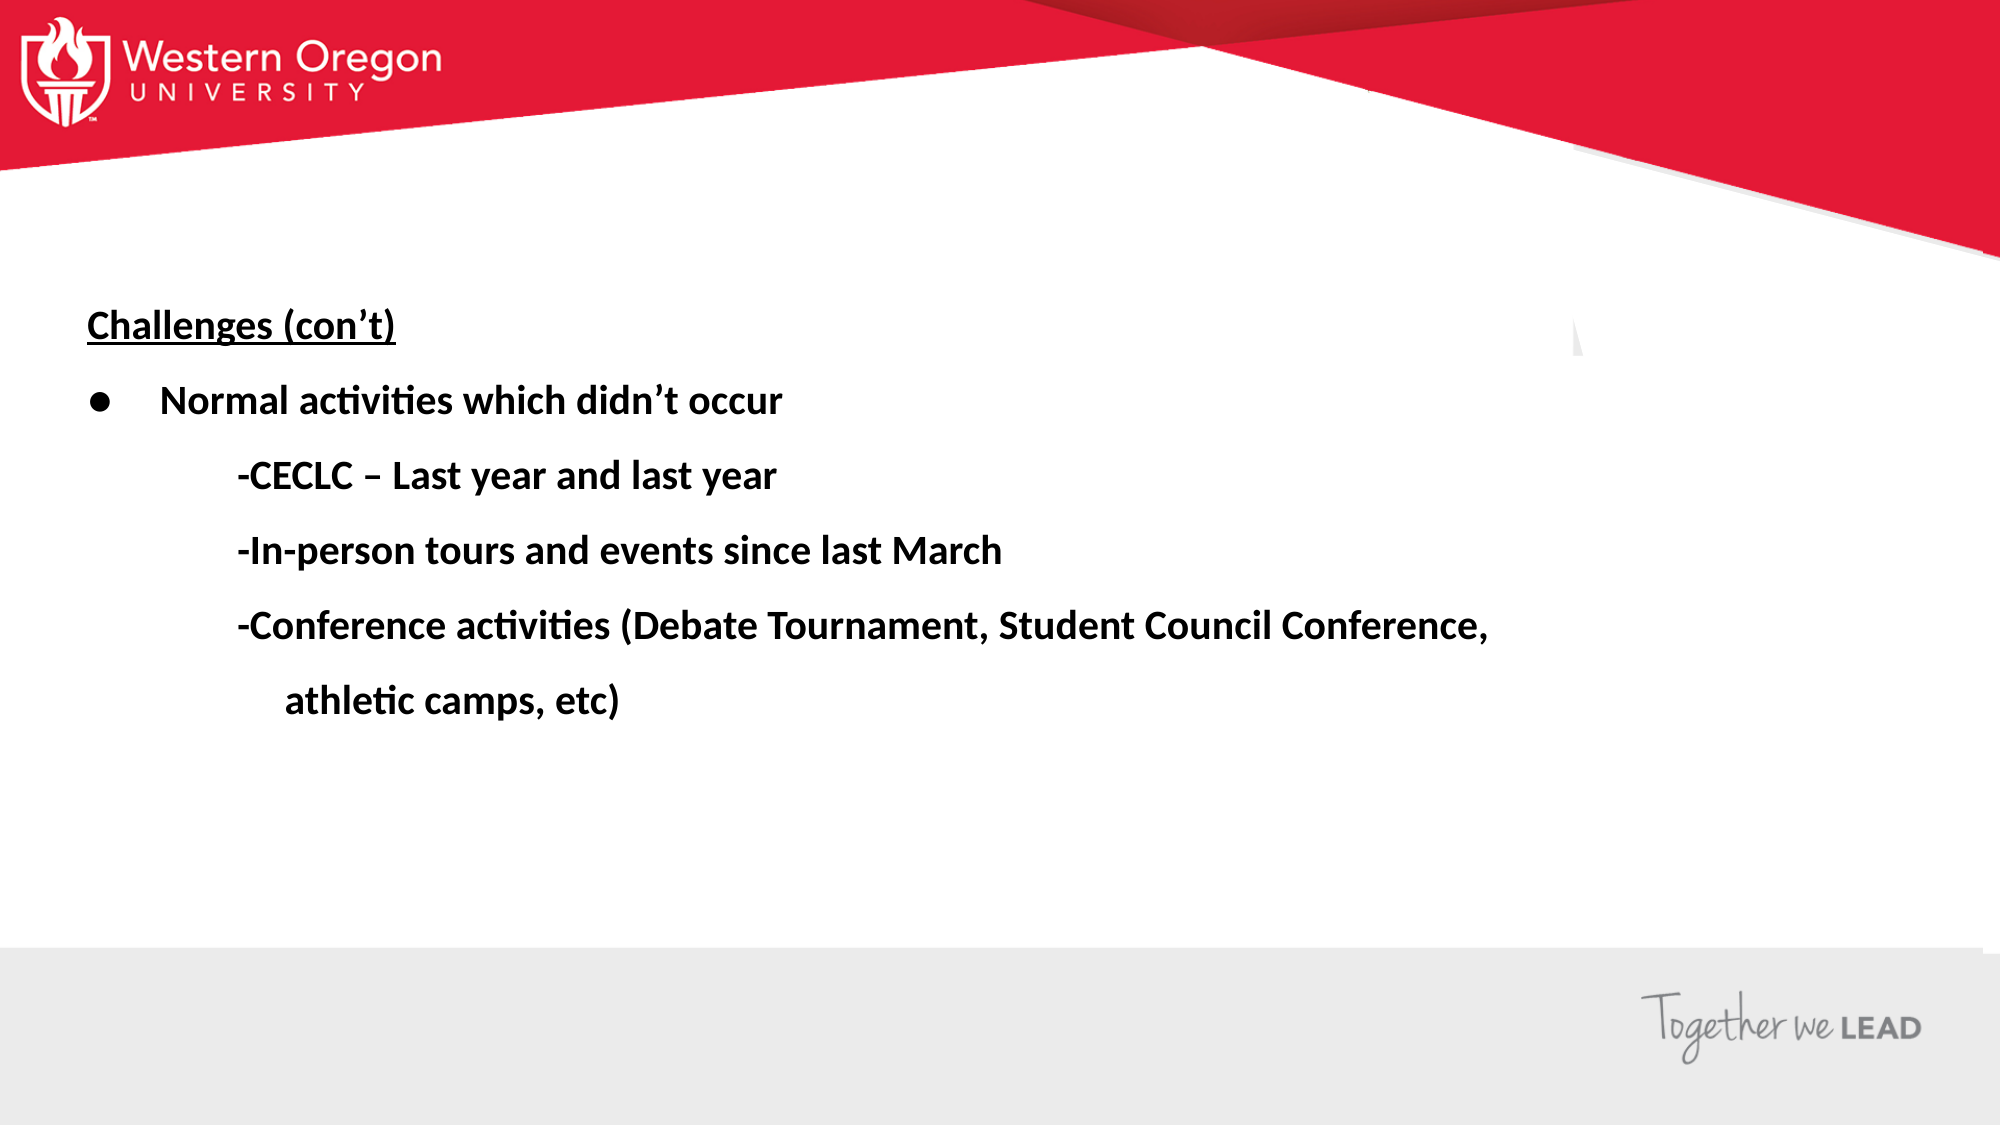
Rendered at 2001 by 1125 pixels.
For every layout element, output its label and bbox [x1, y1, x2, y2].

list [0, 0, 2000, 1125]
picture [0, 0, 1983, 1119]
